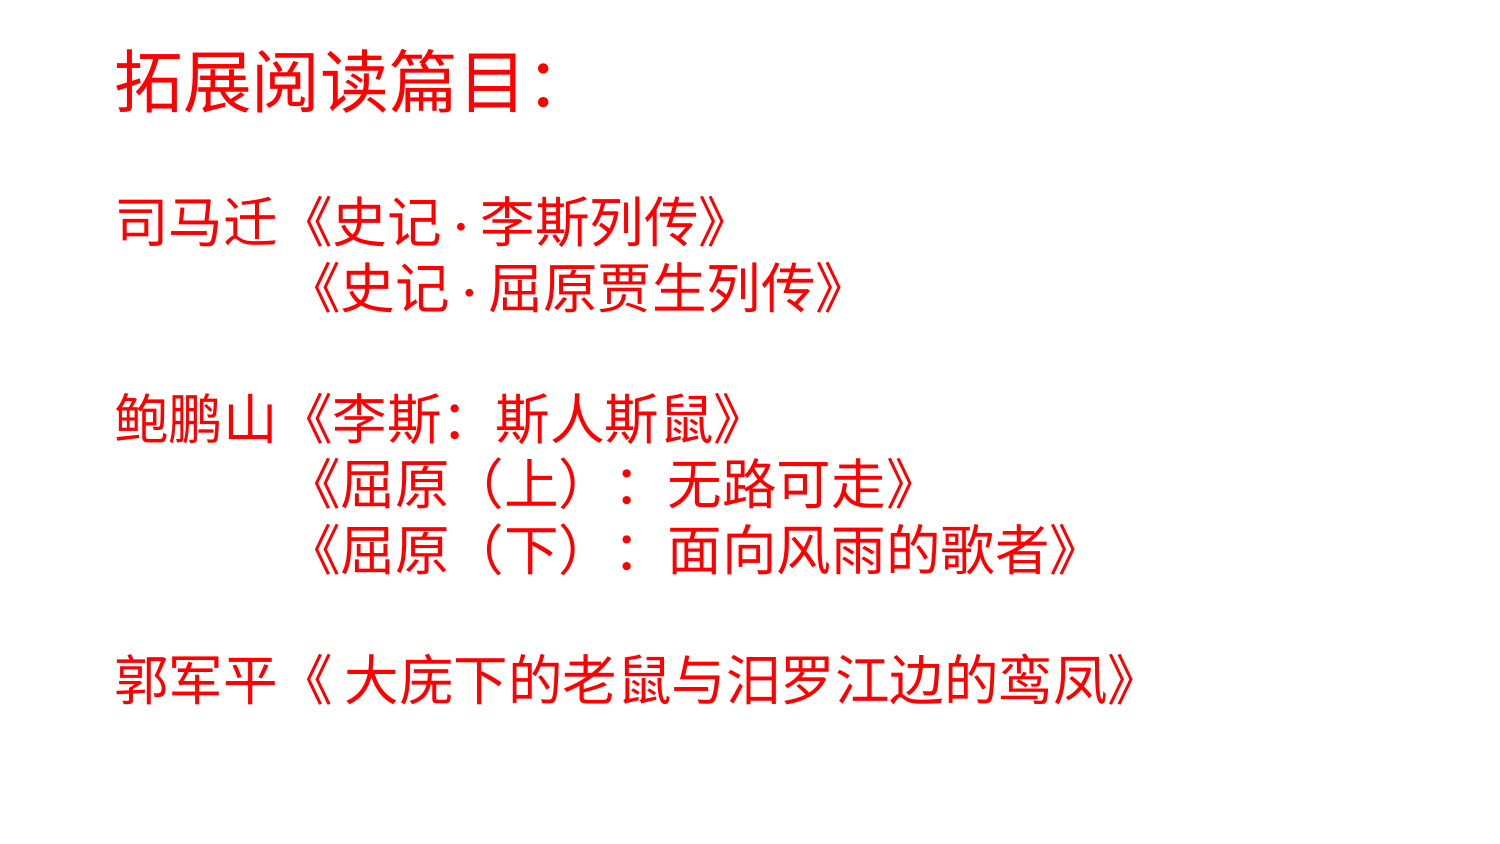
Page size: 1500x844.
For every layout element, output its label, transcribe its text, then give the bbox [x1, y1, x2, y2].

list 司马迁《史记·李斯列传》 《史记·屈原贾生列传》 鲍鹏山《李斯：斯人斯鼠》 《屈原（上）：无路可走》 《屈原（下）：面向风雨的歌者》 郭军平《 大庑下的老鼠与汨罗江边的鸾凤》 [103, 182, 1398, 718]
title 拓展阅读篇目： [103, 44, 1397, 182]
